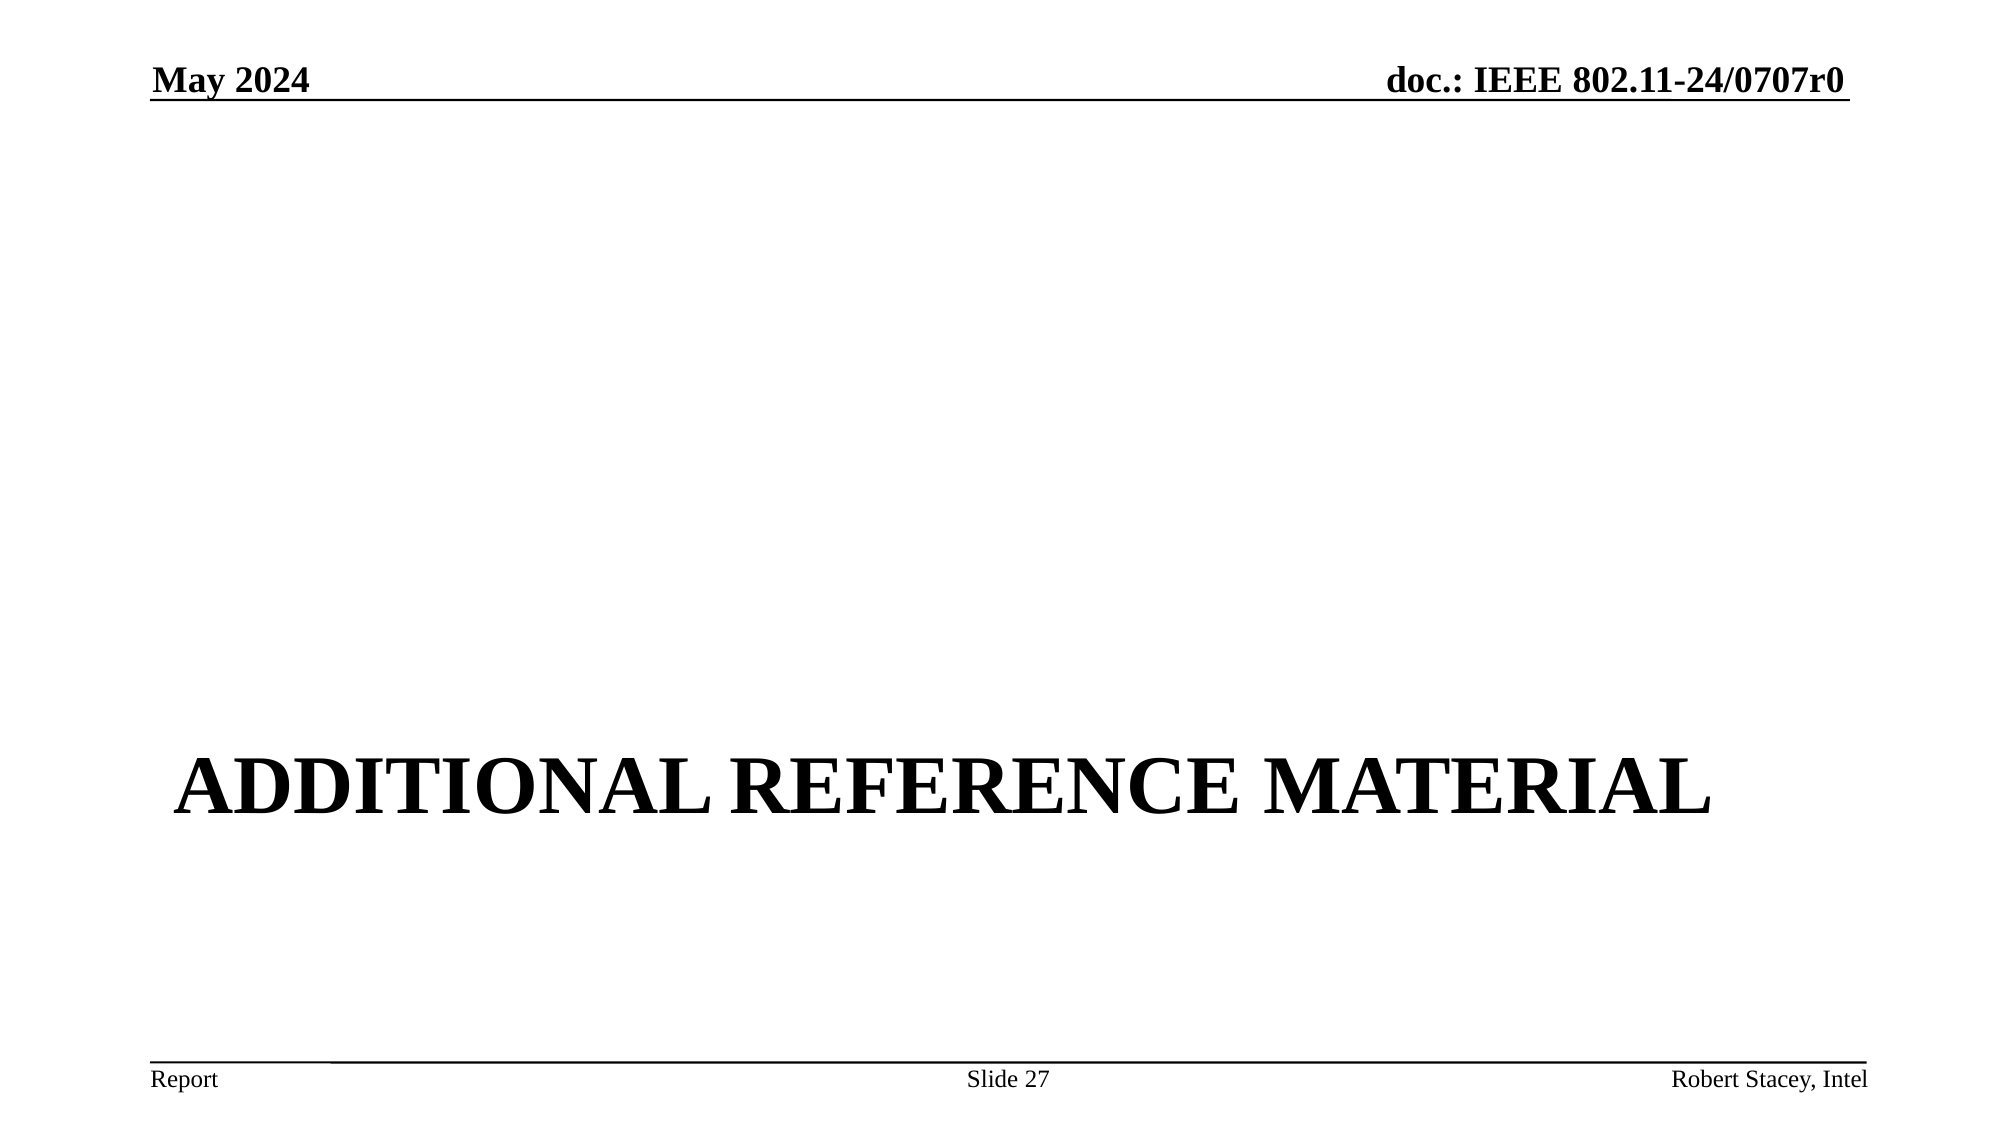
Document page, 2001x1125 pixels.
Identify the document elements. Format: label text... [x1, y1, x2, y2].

slide_number Slide 27 [964, 1061, 1053, 1093]
title Additional Reference material [157, 722, 1858, 947]
footer Robert Stacey, Intel [1512, 1061, 1869, 1093]
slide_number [152, 54, 347, 101]
